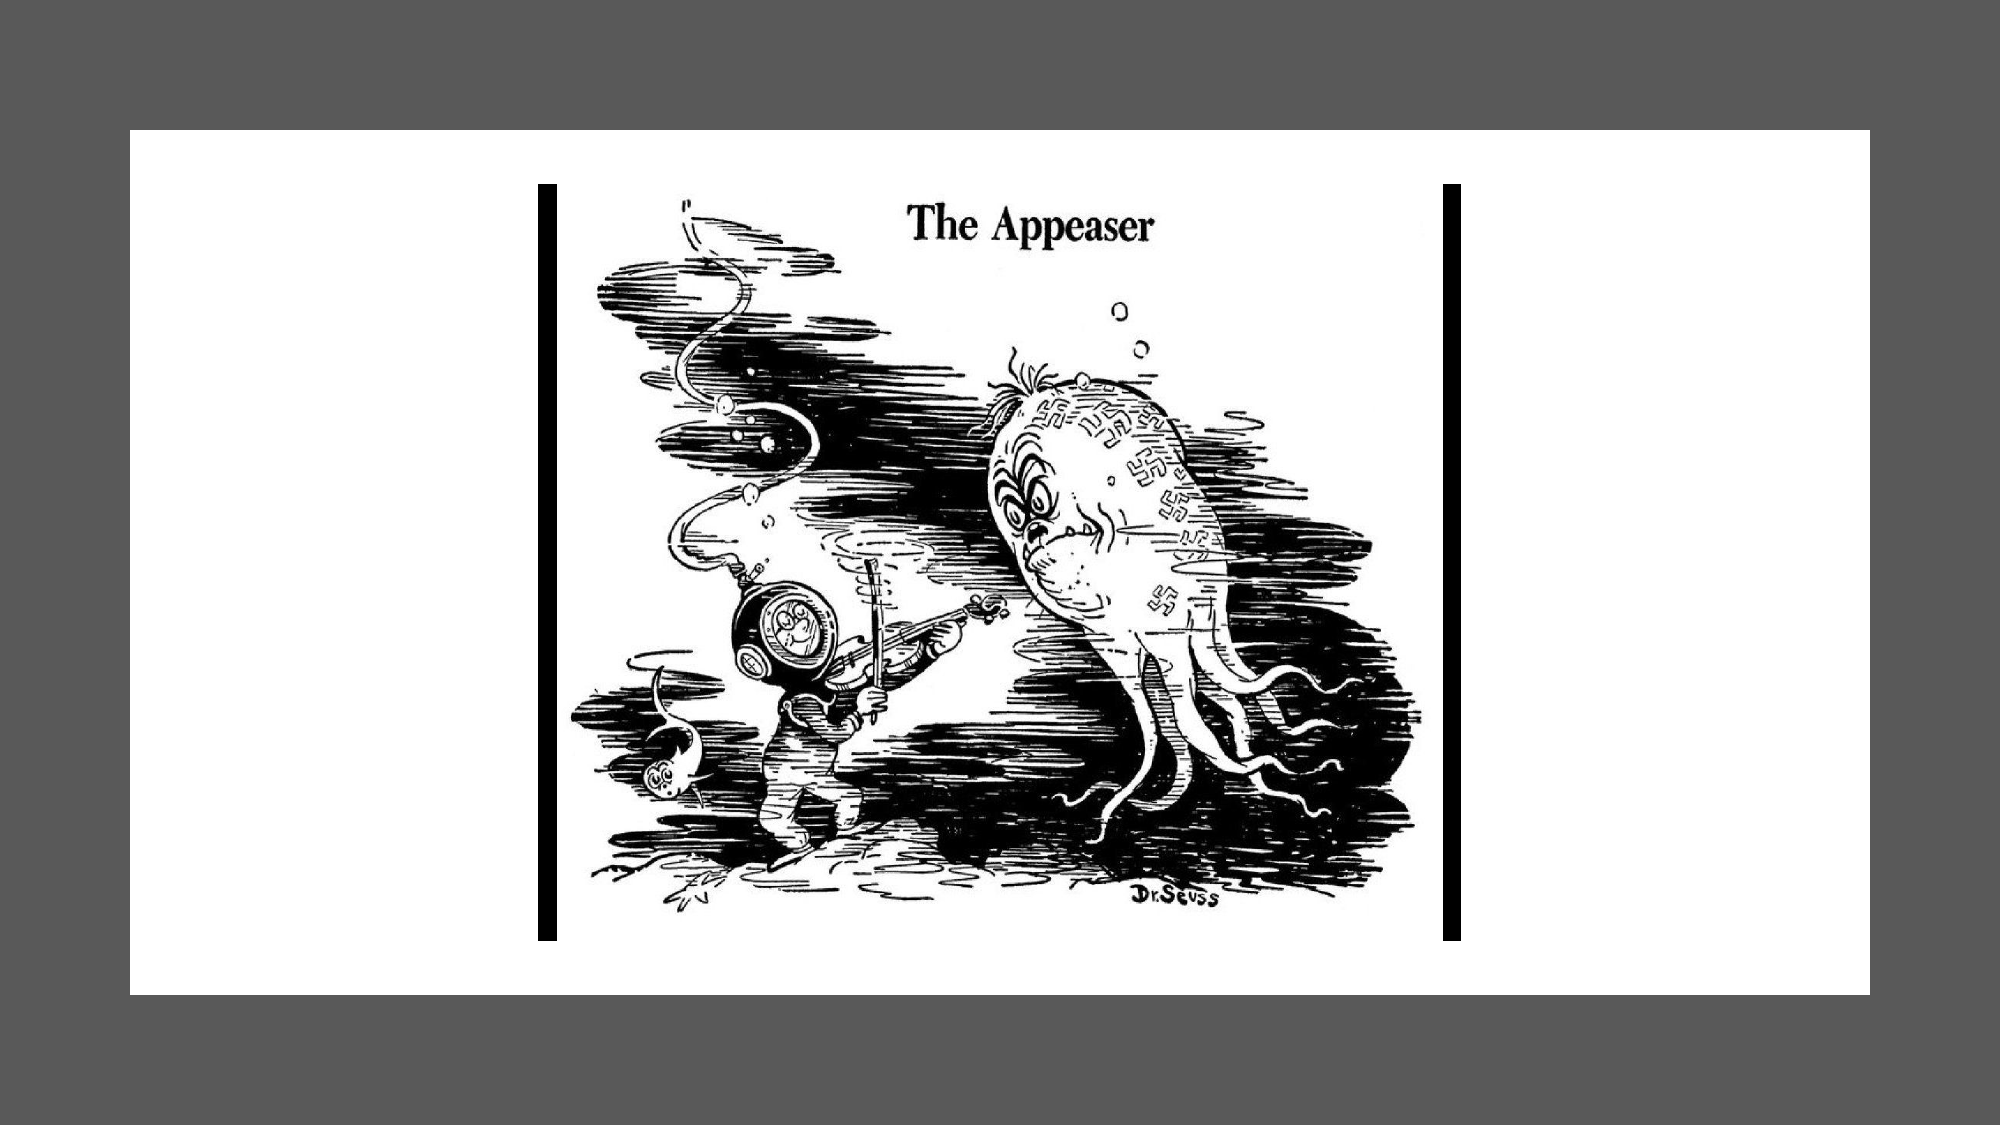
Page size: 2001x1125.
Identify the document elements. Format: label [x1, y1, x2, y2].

text_box [131, 131, 1869, 994]
list [538, 184, 1461, 941]
text_box [0, 0, 2000, 1125]
